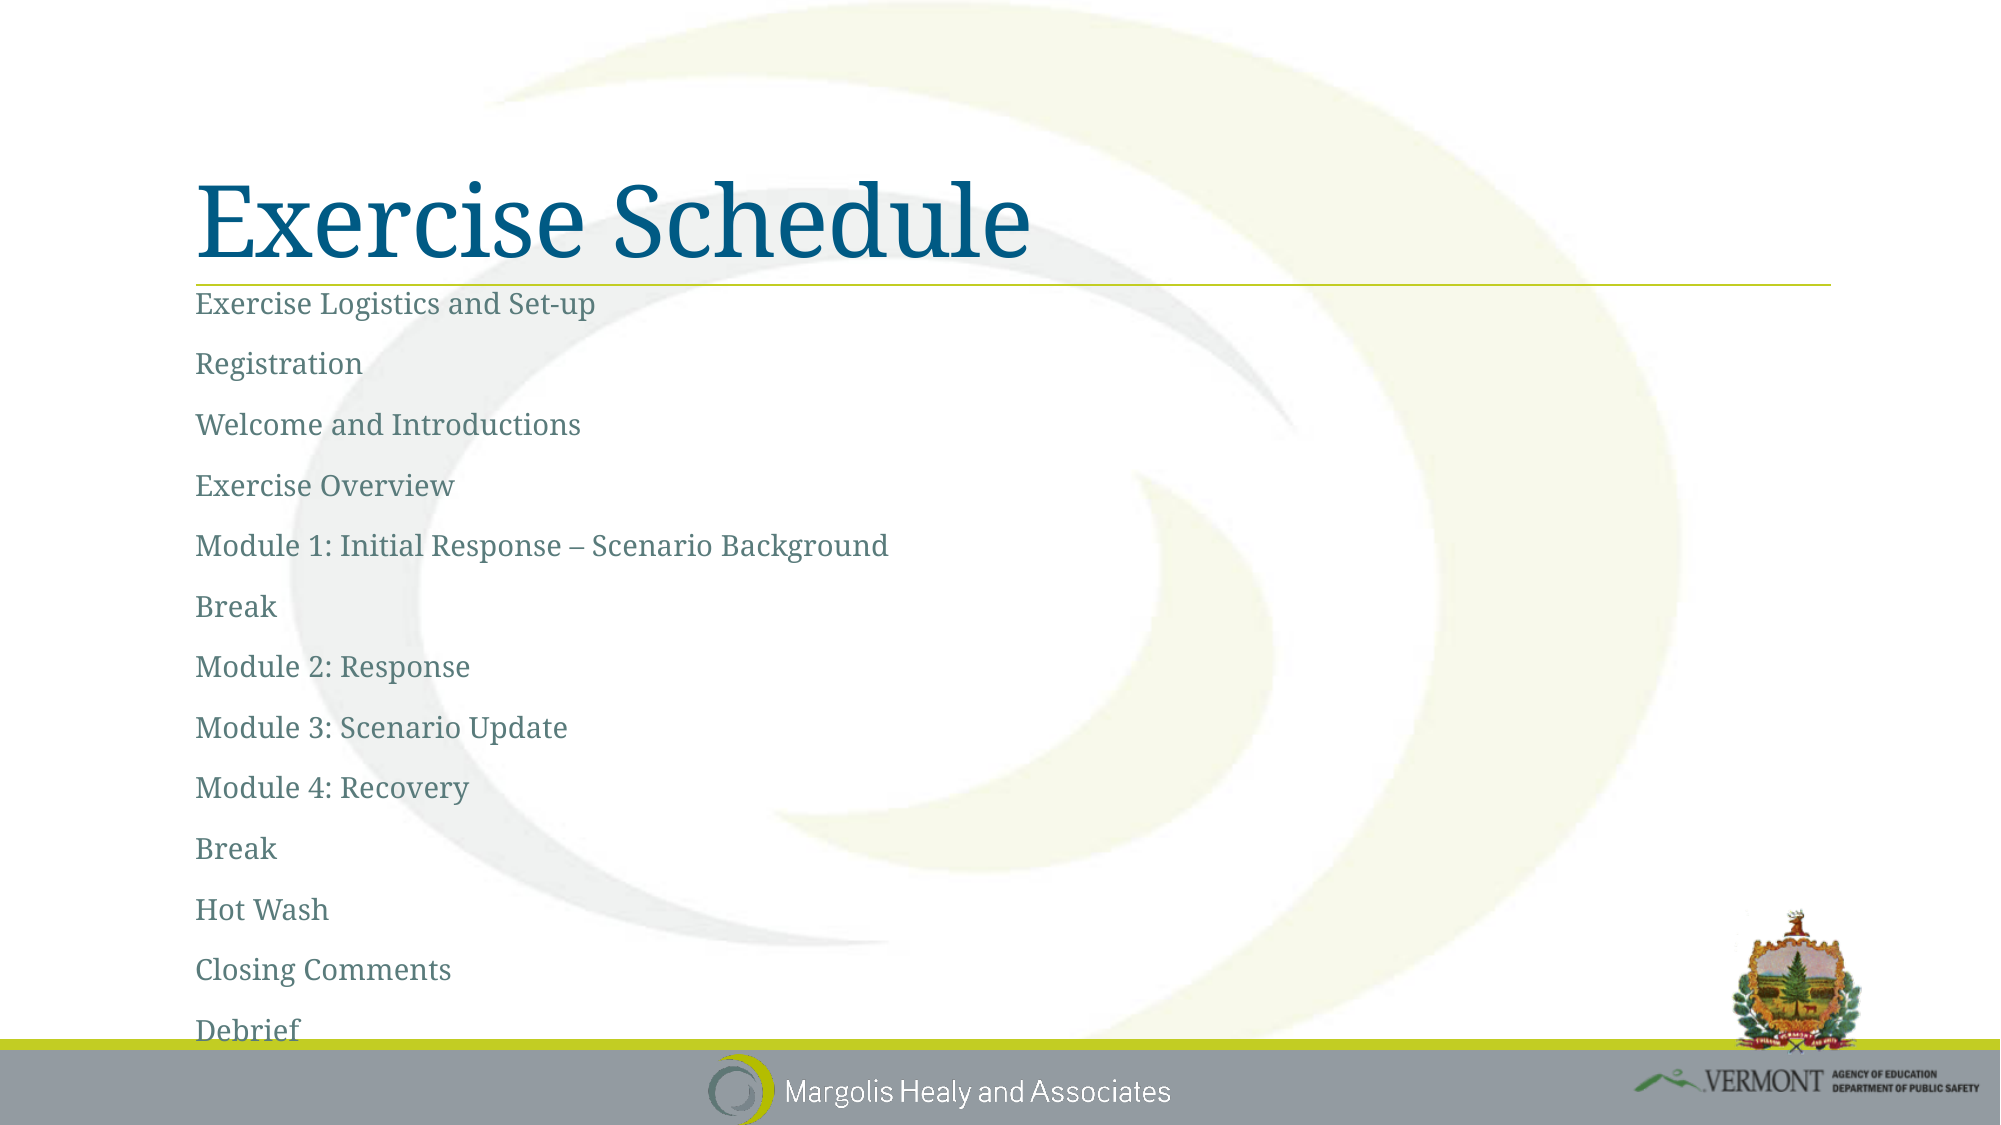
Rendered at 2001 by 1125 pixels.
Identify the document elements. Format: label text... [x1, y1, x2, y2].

picture [701, 1093, 1178, 1125]
picture [0, 0, 2001, 1125]
title Exercise Schedule [180, 47, 1830, 285]
list Exercise Logistics and Set-up Registration Welcome and Introductions Exercise Overview Module 1: Initial Response – Scenario Background Break Module 2: Response Module 3: Scenario Update Module 4: Recovery Break Hot Wash Closing Comments Debrief [180, 224, 1366, 1093]
